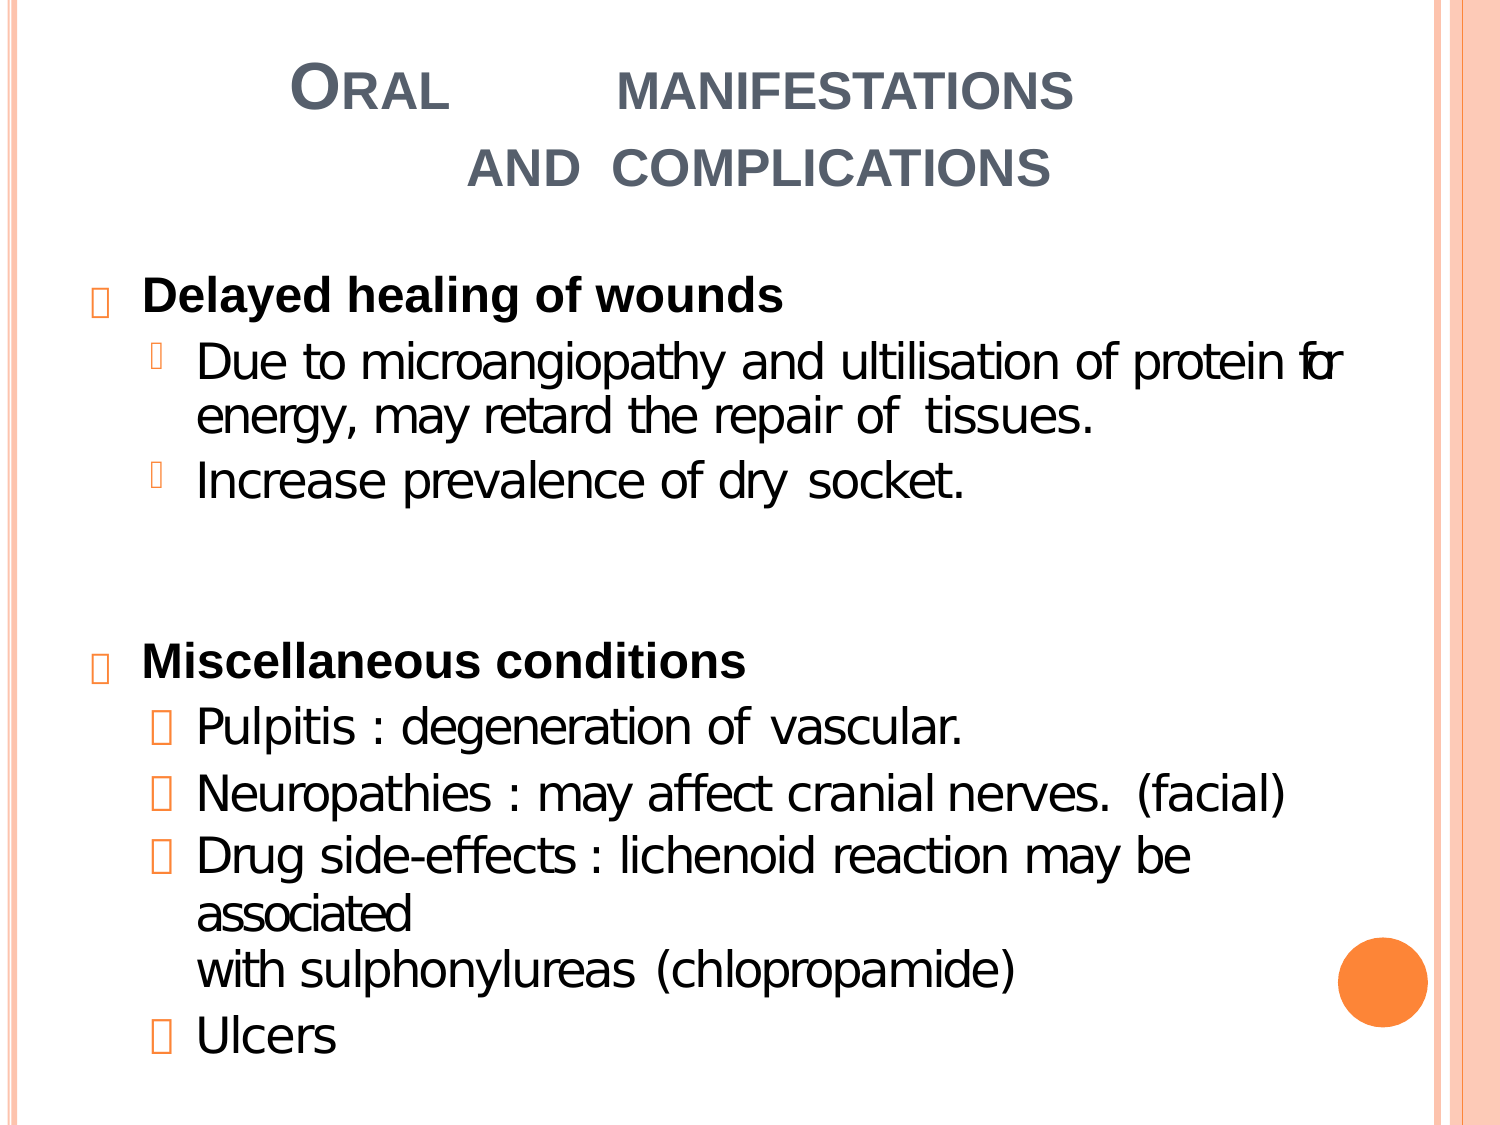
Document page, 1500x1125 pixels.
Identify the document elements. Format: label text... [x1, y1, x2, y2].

title ORAL MANIFESTATIONS AND COMPLICATIONS [287, 24, 1088, 218]
text_box  Delayed healing of wounds Due to microangiopathy and ultilisation of protein for energy, may retard the repair of tissues. Increase prevalence of dry socket.  Miscellaneous conditions Pulpitis : degeneration of vascular. Neuropathies : may affect cranial nerves. (facial) Drug side-effects : lichenoid reaction may be associated with sulphonylureas (chlopropamide) Ulcers [87, 254, 1437, 1064]
